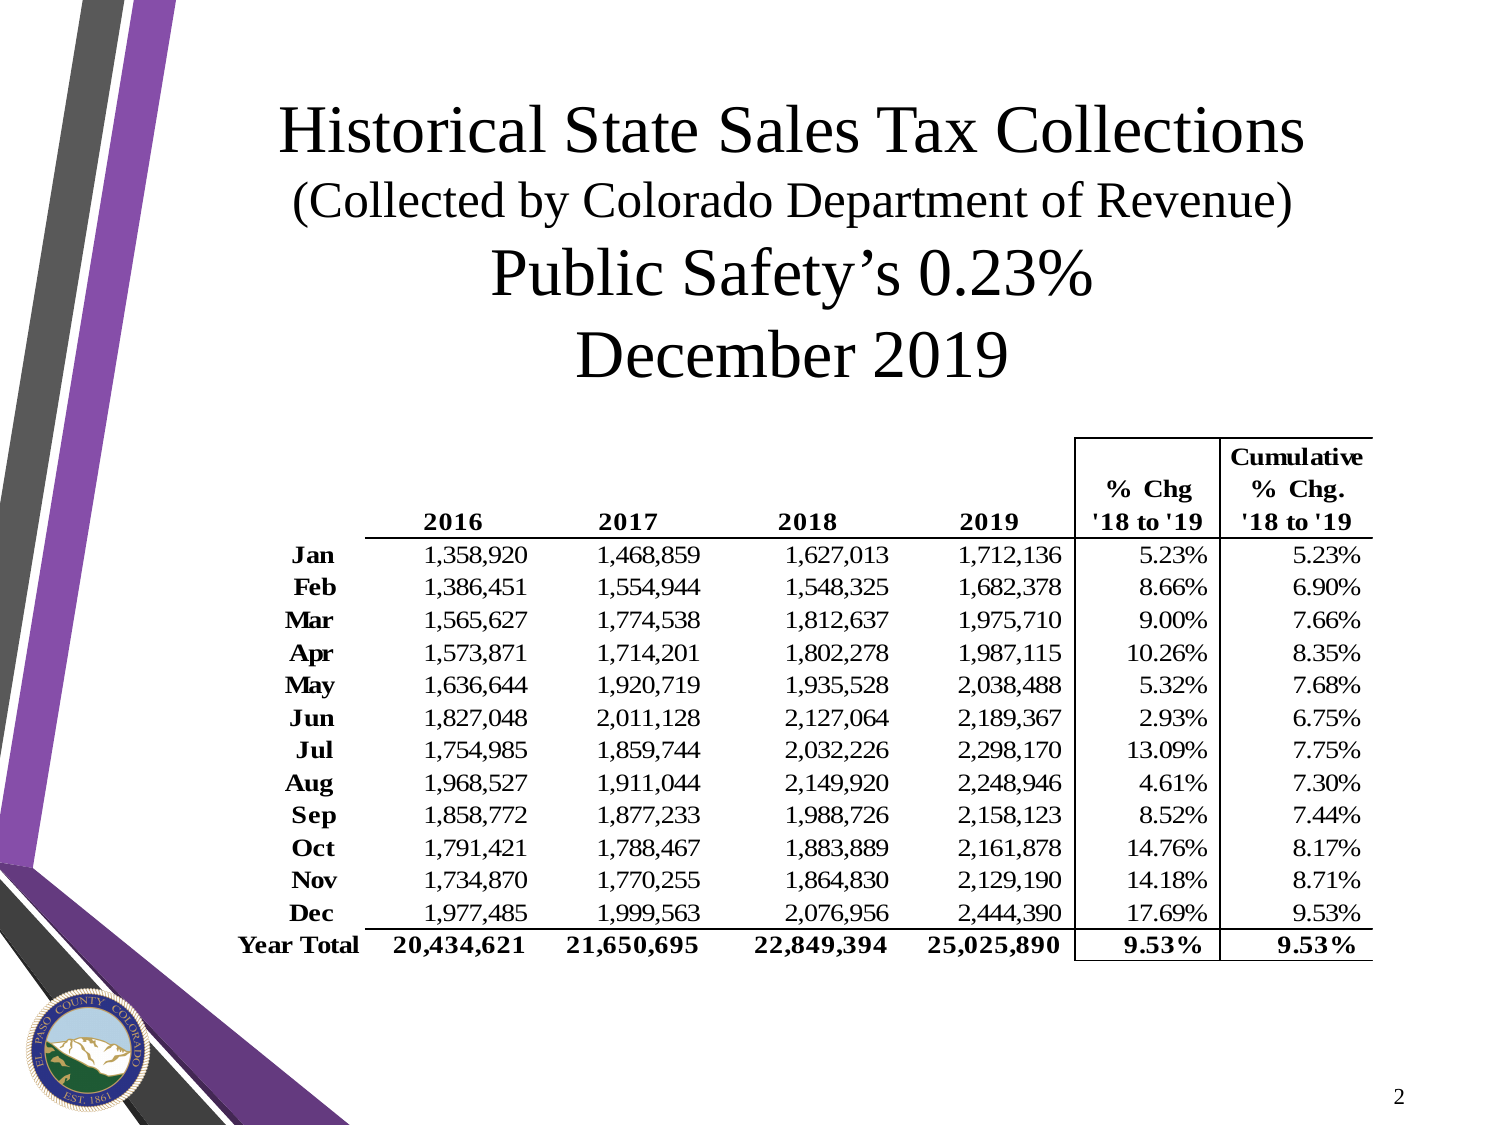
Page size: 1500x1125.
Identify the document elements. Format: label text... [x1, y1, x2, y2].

slide_number 2 [1350, 1065, 1421, 1125]
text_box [187, 437, 1376, 963]
title Historical State Sales Tax Collections (Collected by Colorado Department of Revenue) Public Safety’s 0.23% December 2019 [161, 75, 1425, 400]
picture [24, 987, 152, 1113]
